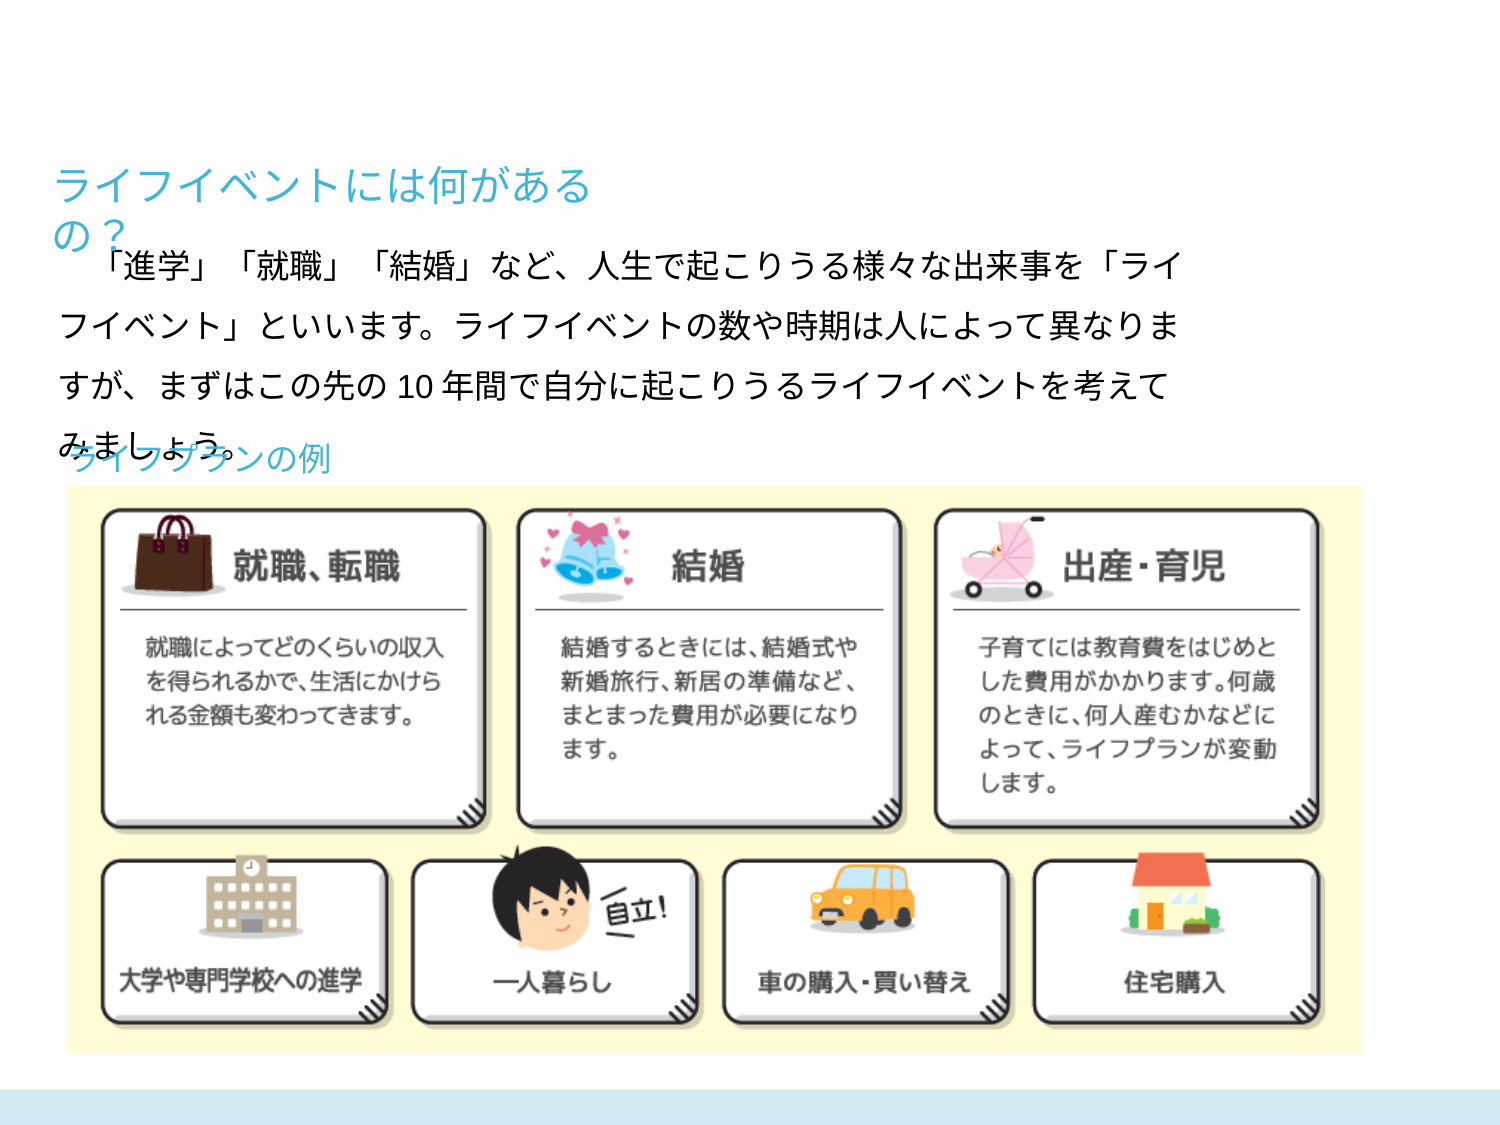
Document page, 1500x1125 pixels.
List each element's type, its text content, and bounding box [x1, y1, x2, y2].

text_box ライフイベントには何があるの？ [36, 152, 687, 268]
text_box 「進学」「就職」「結婚」など、人生で起こりうる様々な出来事を「ライフイベント」といいます。ライフイベントの数や時期は人によって異なりますが、まずはこの先の10年間で自分に起こりうるライフイベントを考えてみましょう。 [36, 217, 1203, 473]
picture [0, 0, 1500, 1125]
text_box ライフプランの例 [51, 431, 701, 486]
